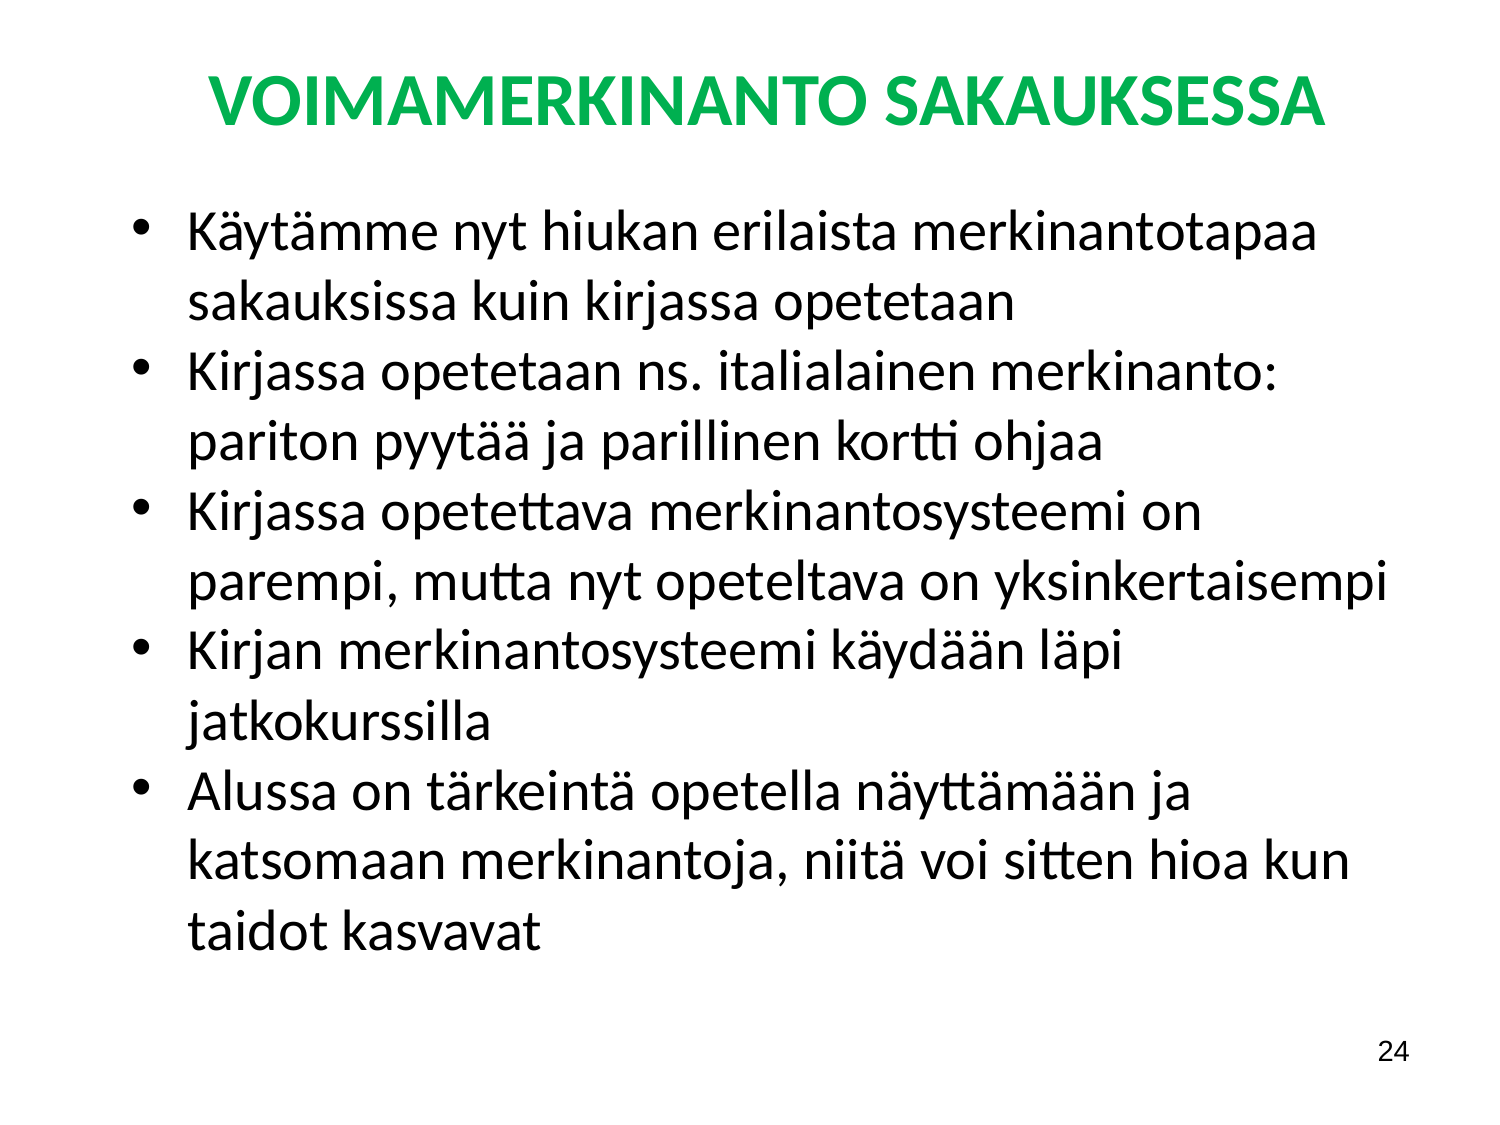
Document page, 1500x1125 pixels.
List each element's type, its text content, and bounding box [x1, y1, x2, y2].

text_box Käytämme nyt hiukan erilaista merkinantotapaa sakauksissa kuin kirjassa opetetaan Kirjassa opetetaan ns. italialainen merkinanto: pariton pyytää ja parillinen kortti ohjaa Kirjassa opetettava merkinantosysteemi on parempi, mutta nyt opeteltava on yksinkertaisempi Kirjan merkinantosysteemi käydään läpi jatkokurssilla Alussa on tärkeintä opetella näyttämään ja katsomaan merkinantoja, niitä voi sitten hioa kun taidot kasvavat [41, 184, 1436, 969]
text_box VOIMAMERKINANTO SAKAUKSESSA [183, 42, 1353, 148]
slide_number 24 [1074, 1024, 1425, 1103]
